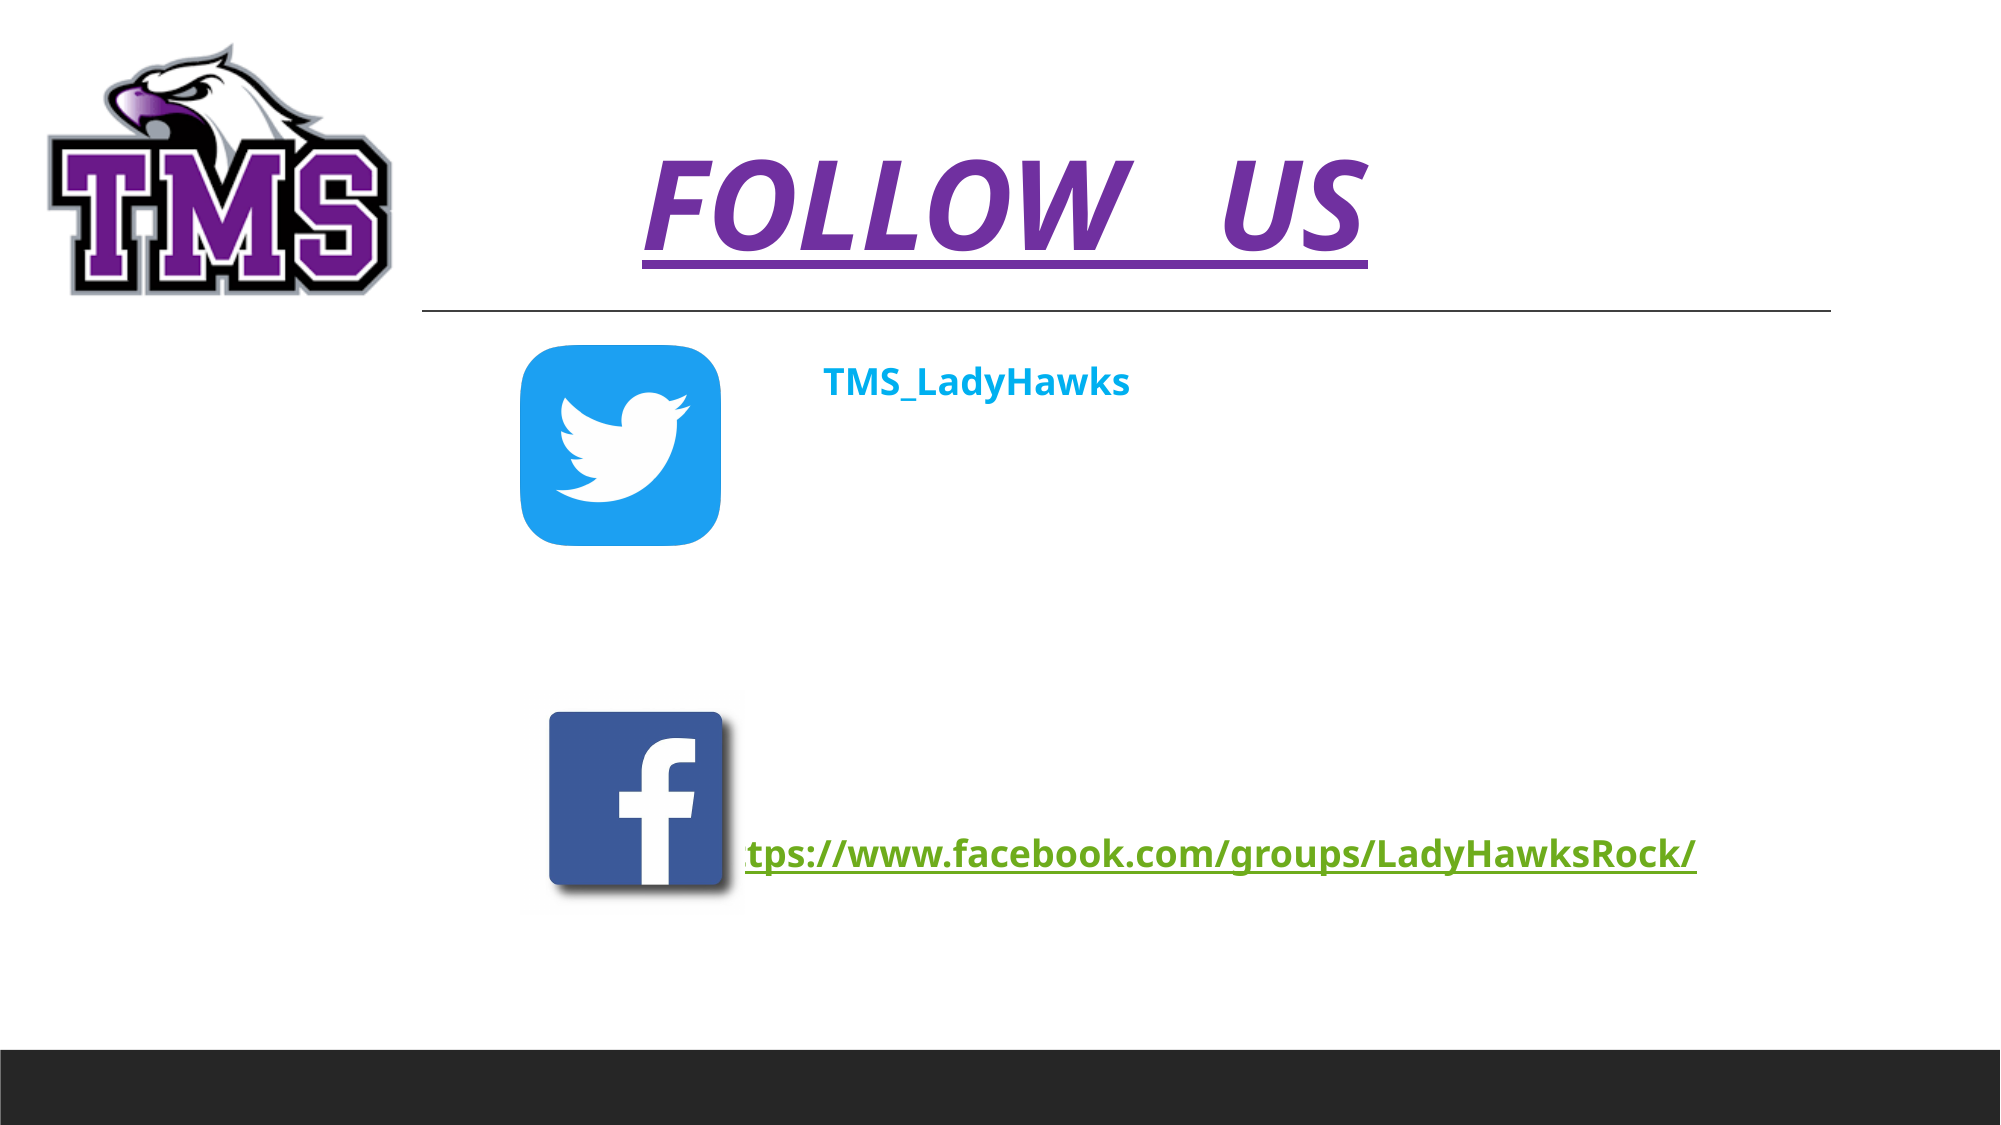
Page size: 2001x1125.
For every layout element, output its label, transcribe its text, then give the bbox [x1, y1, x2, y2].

list TMS_LadyHawks https://www.facebook.com/groups/LadyHawksRock/ [82, 345, 1912, 963]
picture [520, 690, 745, 915]
picture [520, 345, 722, 546]
title FOLLOW US [430, 47, 1830, 285]
picture [23, 37, 423, 329]
